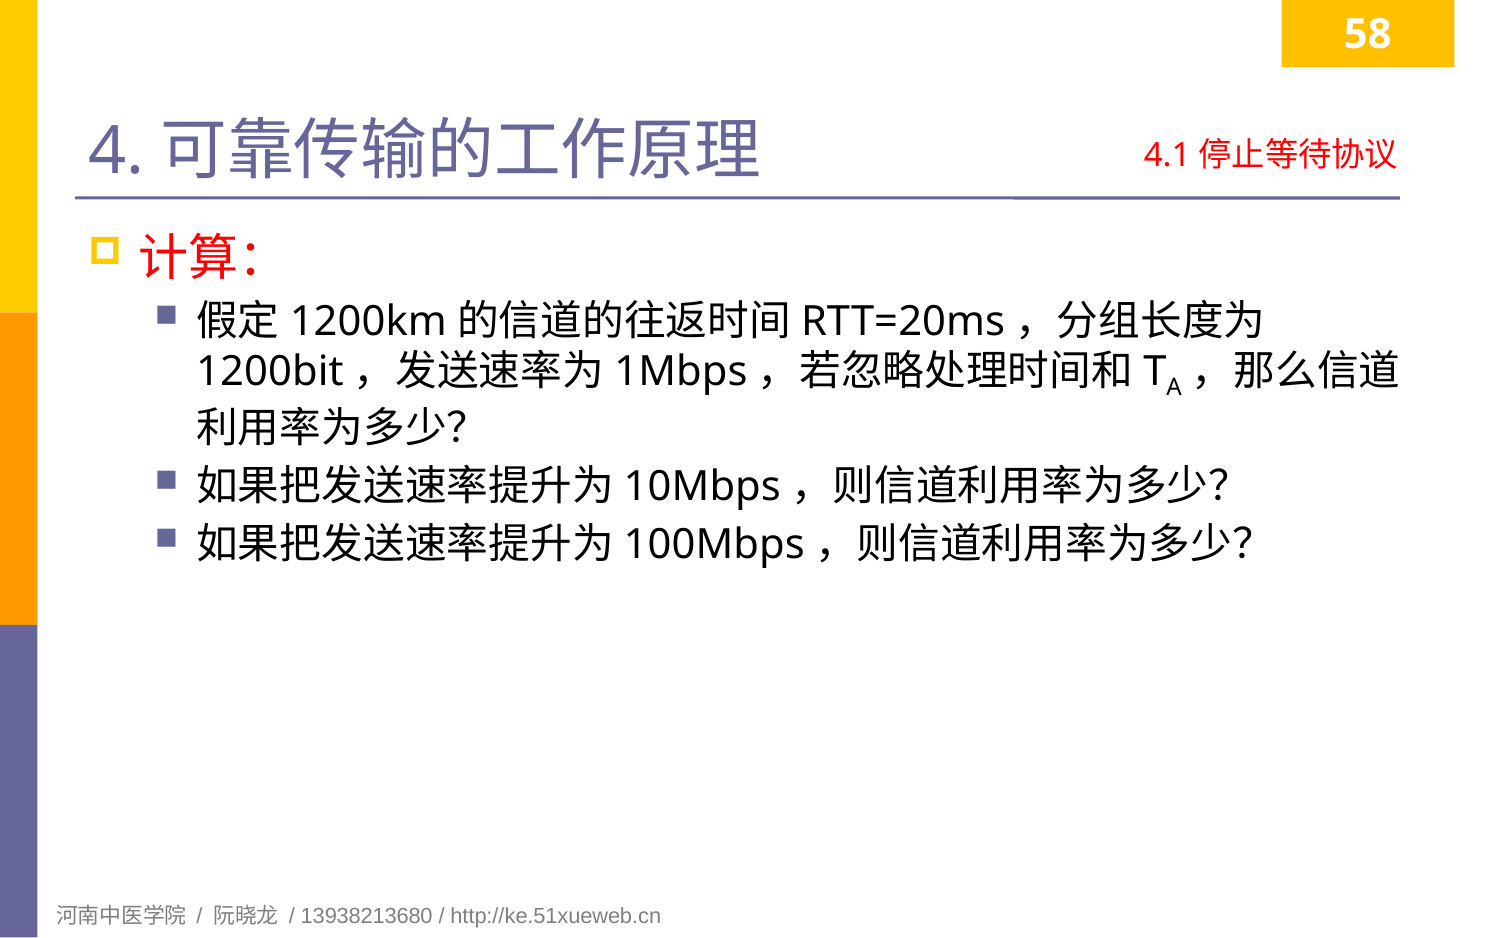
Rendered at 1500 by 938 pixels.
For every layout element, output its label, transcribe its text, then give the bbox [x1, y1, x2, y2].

list 计算： 假定1200km的信道的往返时间RTT=20ms，分组长度为1200bit，发送速率为1Mbps，若忽略处理时间和TA，那么信道利用率为多少？ 如果把发送速率提升为10Mbps，则信道利用率为多少？ 如果把发送速率提升为100Mbps，则信道利用率为多少？ [75, 218, 1425, 839]
title 4.可靠传输的工作原理 [75, 37, 1425, 194]
list 4.1停止等待协议 [939, 126, 1412, 186]
slide_number 58 [1281, 0, 1455, 68]
